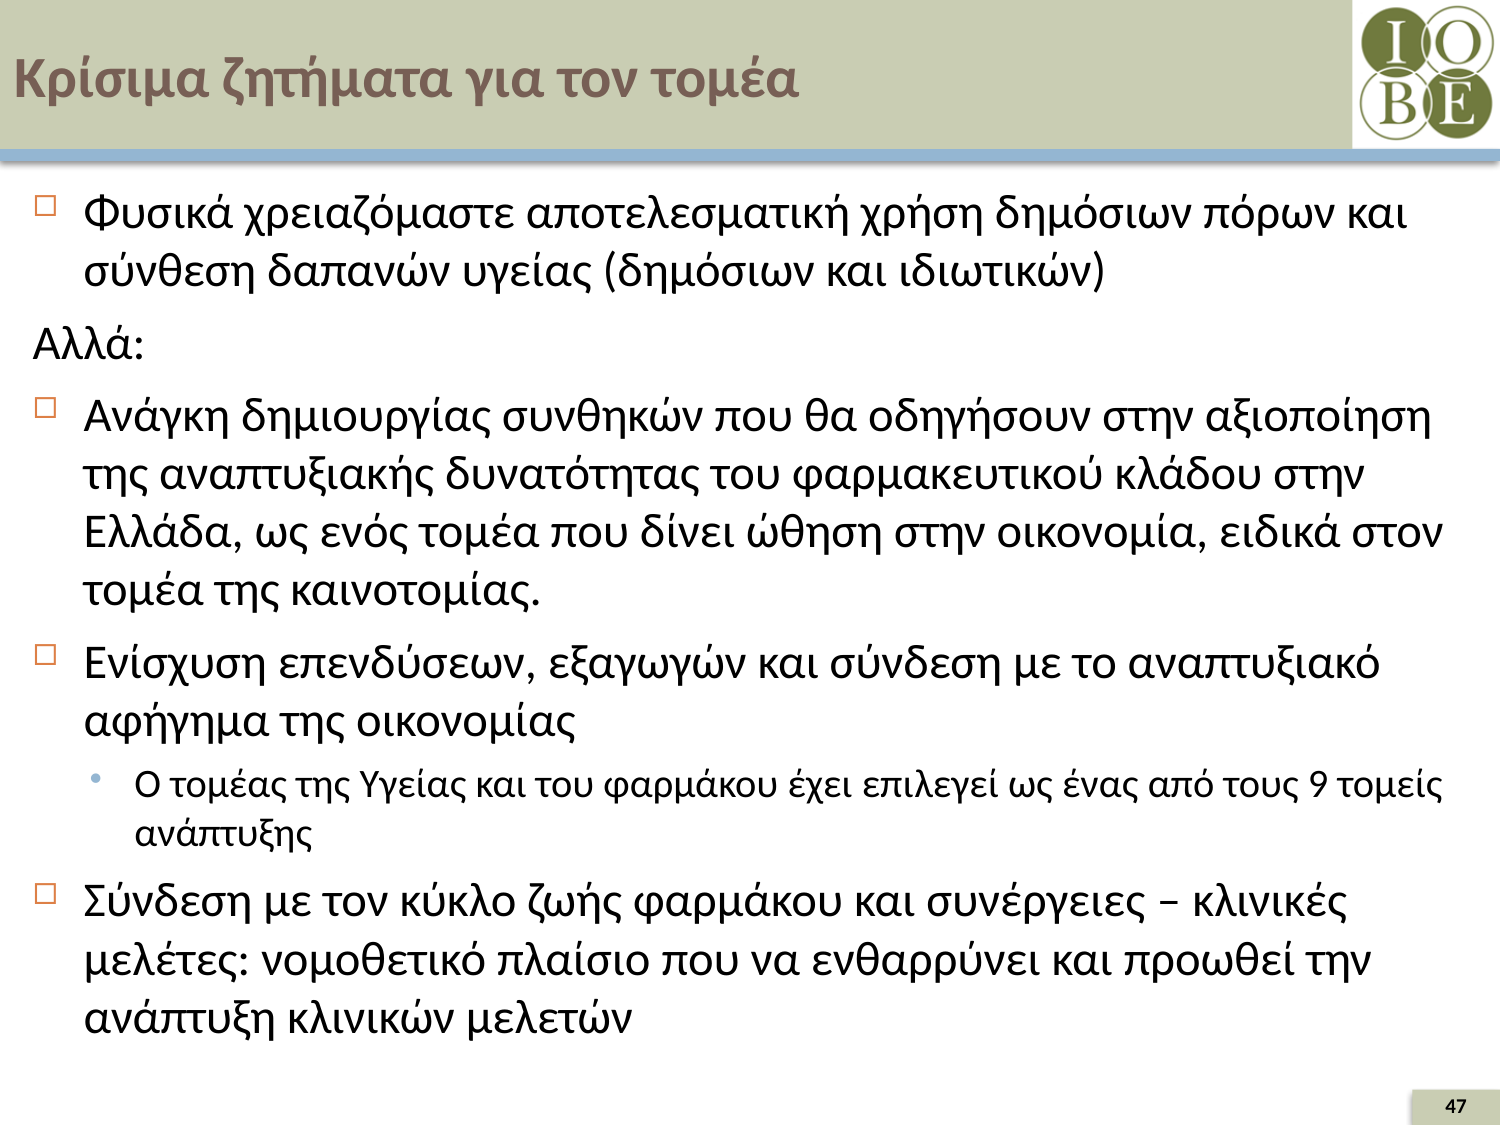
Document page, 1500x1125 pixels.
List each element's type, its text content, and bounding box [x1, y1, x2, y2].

slide_number 47 [1412, 1084, 1500, 1125]
picture [1353, 0, 1500, 147]
title Κρίσιμα ζητήματα για τον τομέα [0, 0, 1353, 149]
list Φυσικά χρειαζόμαστε αποτελεσματική χρήση δημόσιων πόρων και σύνθεση δαπανών υγείας (δημόσιων και ιδιωτικών) Αλλά: Ανάγκη δημιουργίας συνθηκών που θα οδηγήσουν στην αξιοποίηση της αναπτυξιακής δυνατότητας του φαρμακευτικού κλάδου στην Ελλάδα, ως ενός τομέα που δίνει ώθηση στην οικονομία, ειδικά στον τομέα της καινοτομίας. Ενίσχυση επενδύσεων, εξαγωγών και σύνδεση με το αναπτυξιακό αφήγημα της οικονομίας Ο τομέας της Υγείας και του φαρμάκου έχει επιλεγεί ως ένας από τους 9 τομείς ανάπτυξης Σύνδεση με τον κύκλο ζωής φαρμάκου και συνέργειες – κλινικές μελέτες: νομοθετικό πλαίσιο που να ενθαρρύνει και προωθεί την ανάπτυξη κλινικών μελετών [17, 172, 1483, 1059]
